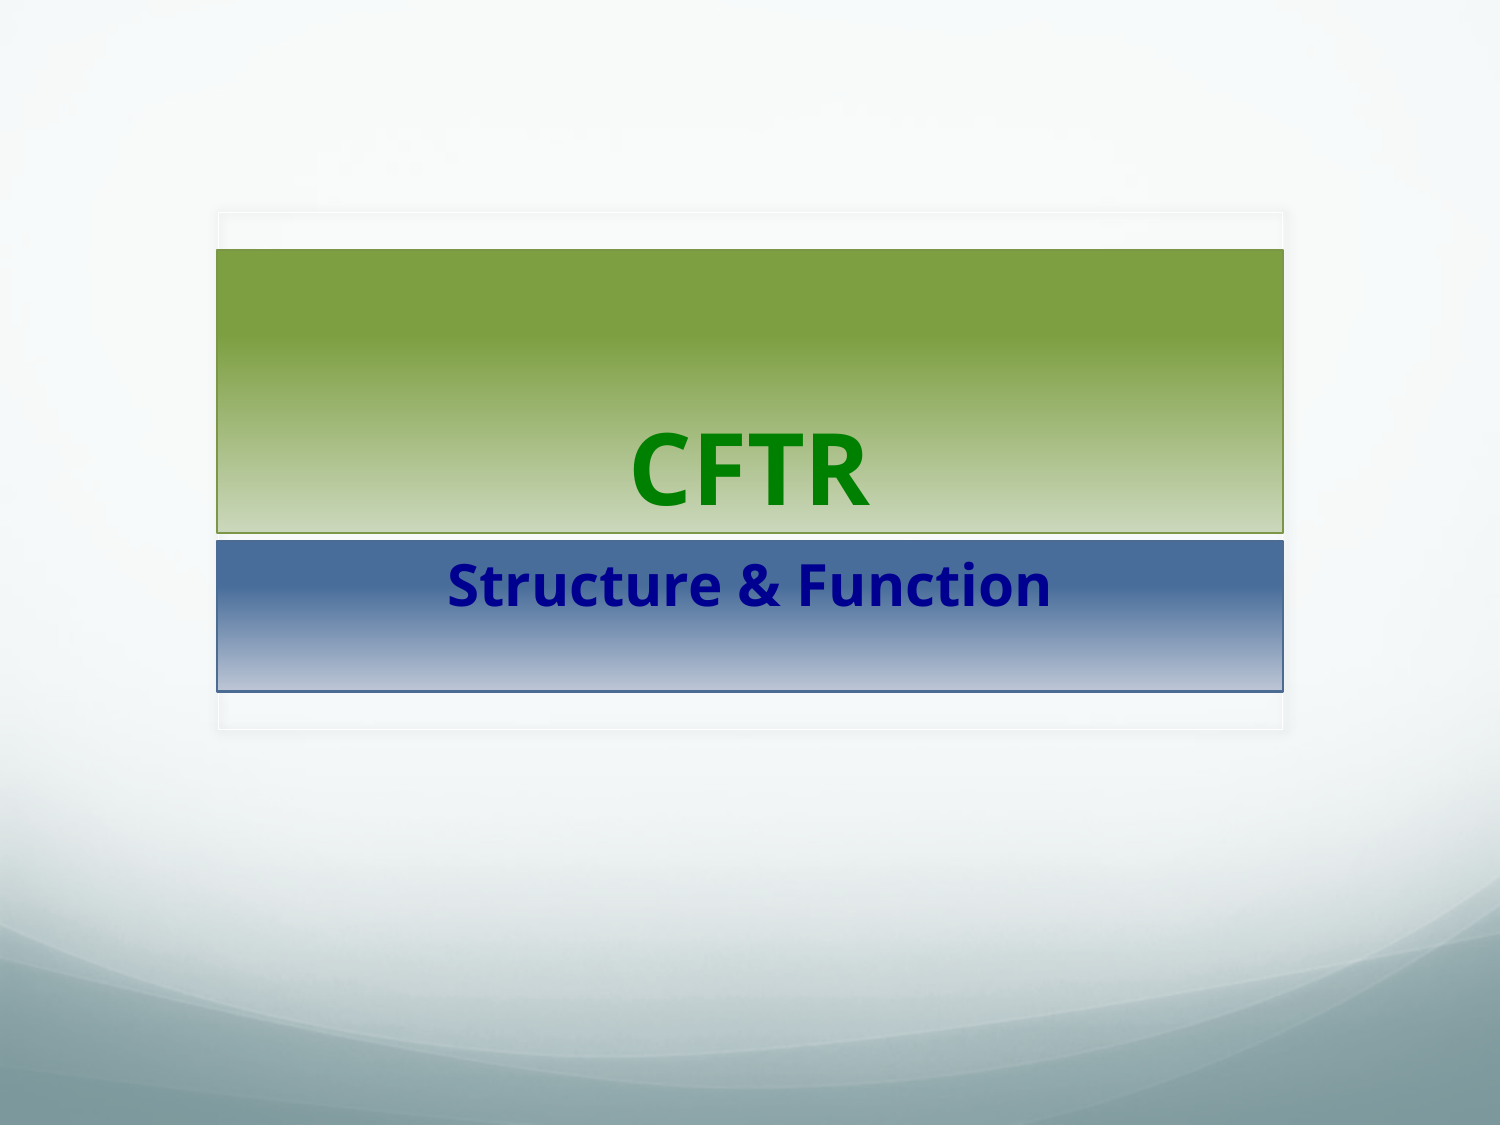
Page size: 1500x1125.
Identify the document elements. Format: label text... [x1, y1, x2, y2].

title CFTR [216, 249, 1284, 534]
subtitle Structure & Function [216, 540, 1284, 693]
